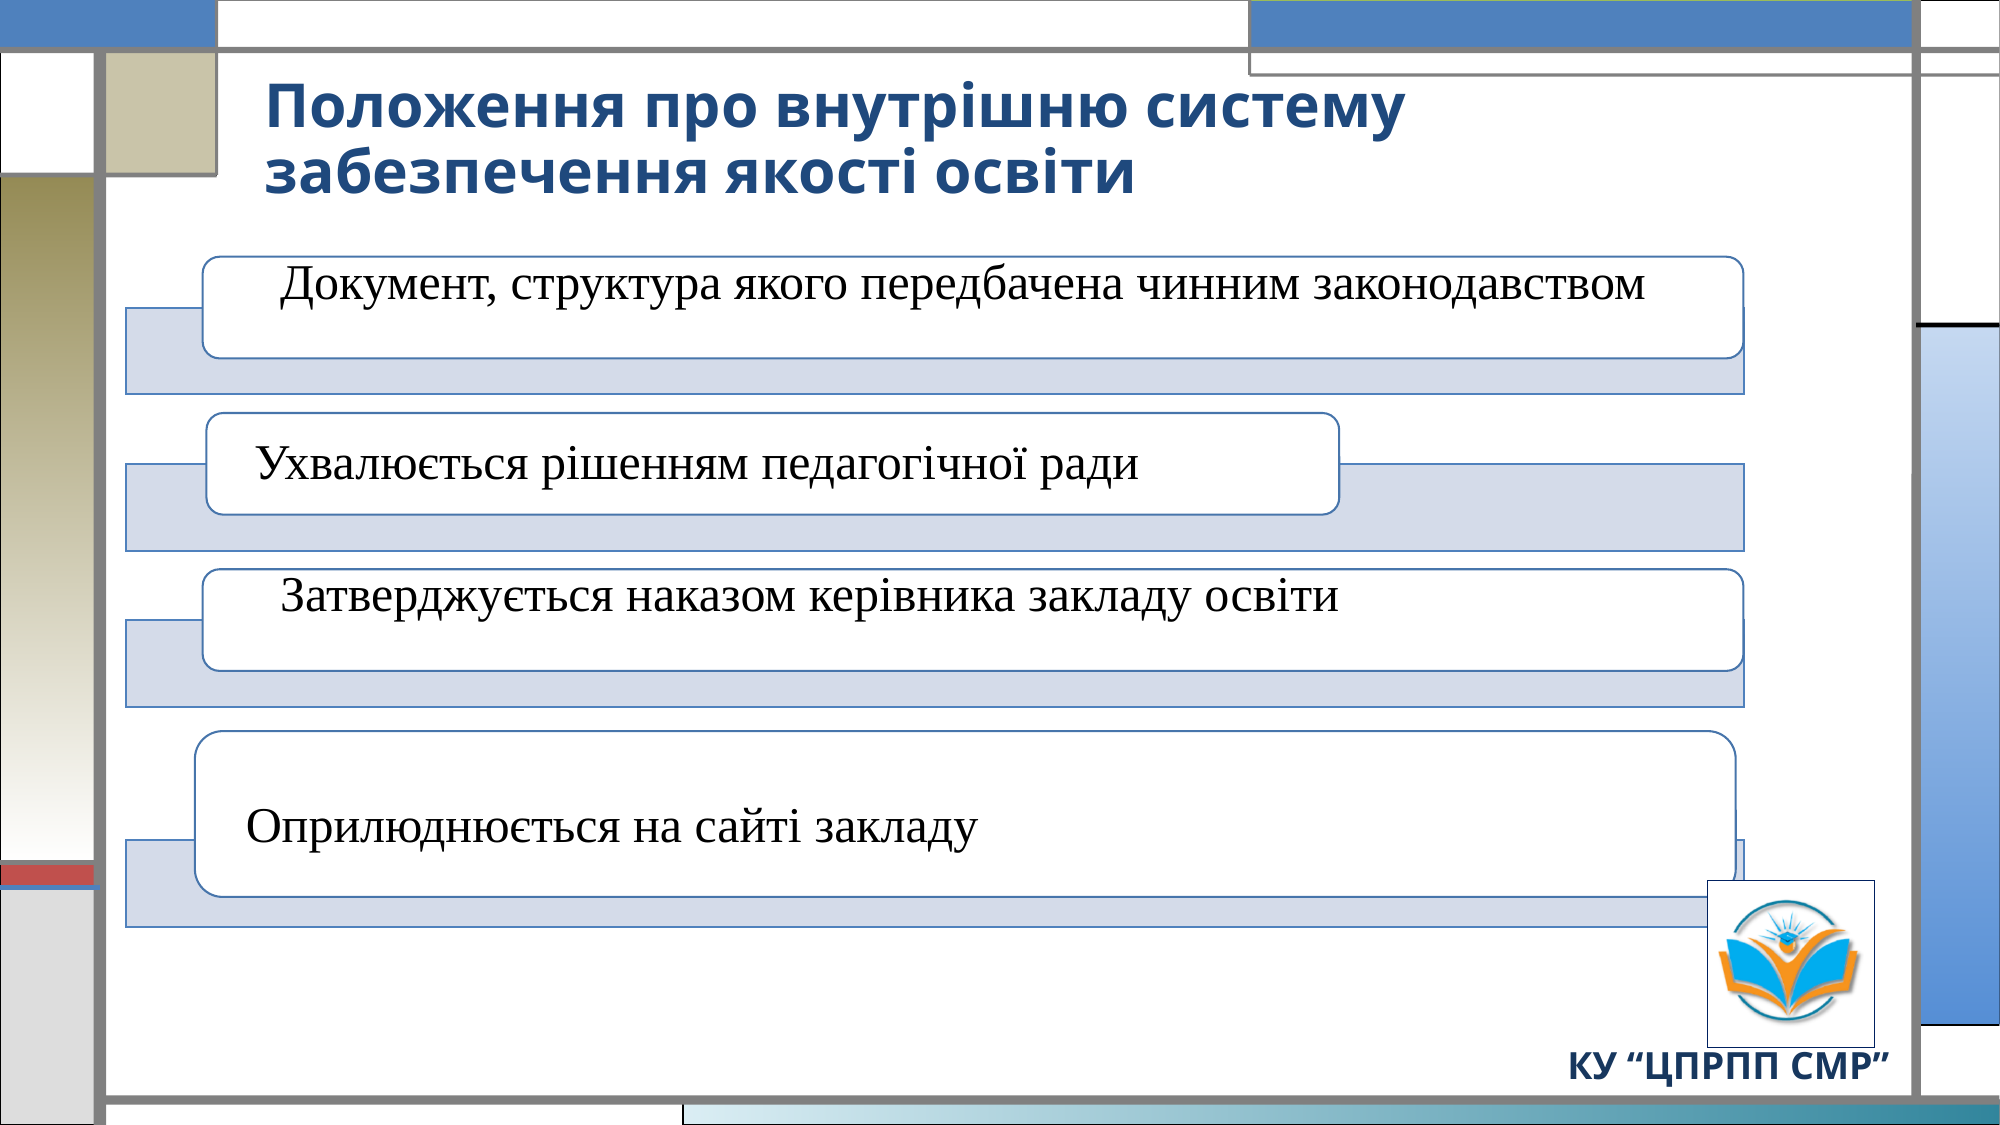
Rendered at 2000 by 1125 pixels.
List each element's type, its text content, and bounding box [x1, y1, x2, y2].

picture [1708, 881, 1874, 1047]
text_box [125, 255, 1744, 929]
text_box КУ “ЦПРПП СМР” [1552, 1034, 1905, 1095]
title Положення про внутрішню систему забезпечення якості освіти [249, 66, 1825, 279]
